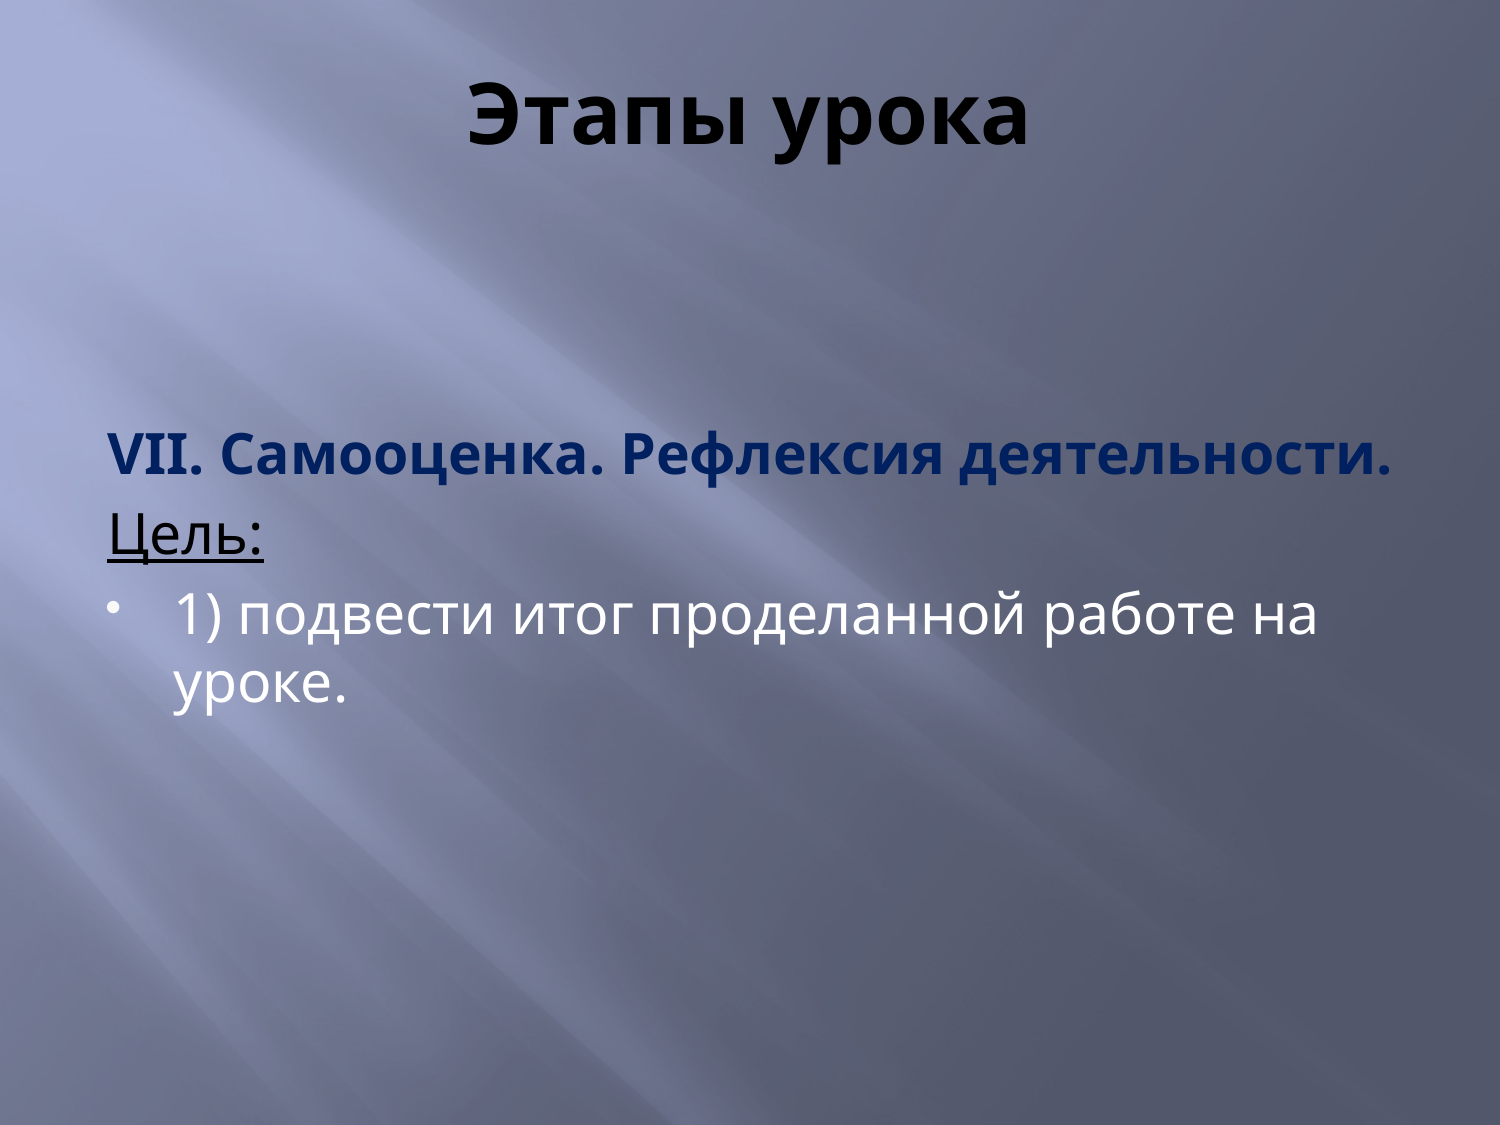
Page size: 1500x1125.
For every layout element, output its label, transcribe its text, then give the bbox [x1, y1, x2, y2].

title Этапы урока [75, 45, 1425, 176]
list VII. Самооценка. Рефлексия деятельности. Цель: 1) подвести итог проделанной работе на уроке. [70, 410, 1421, 891]
